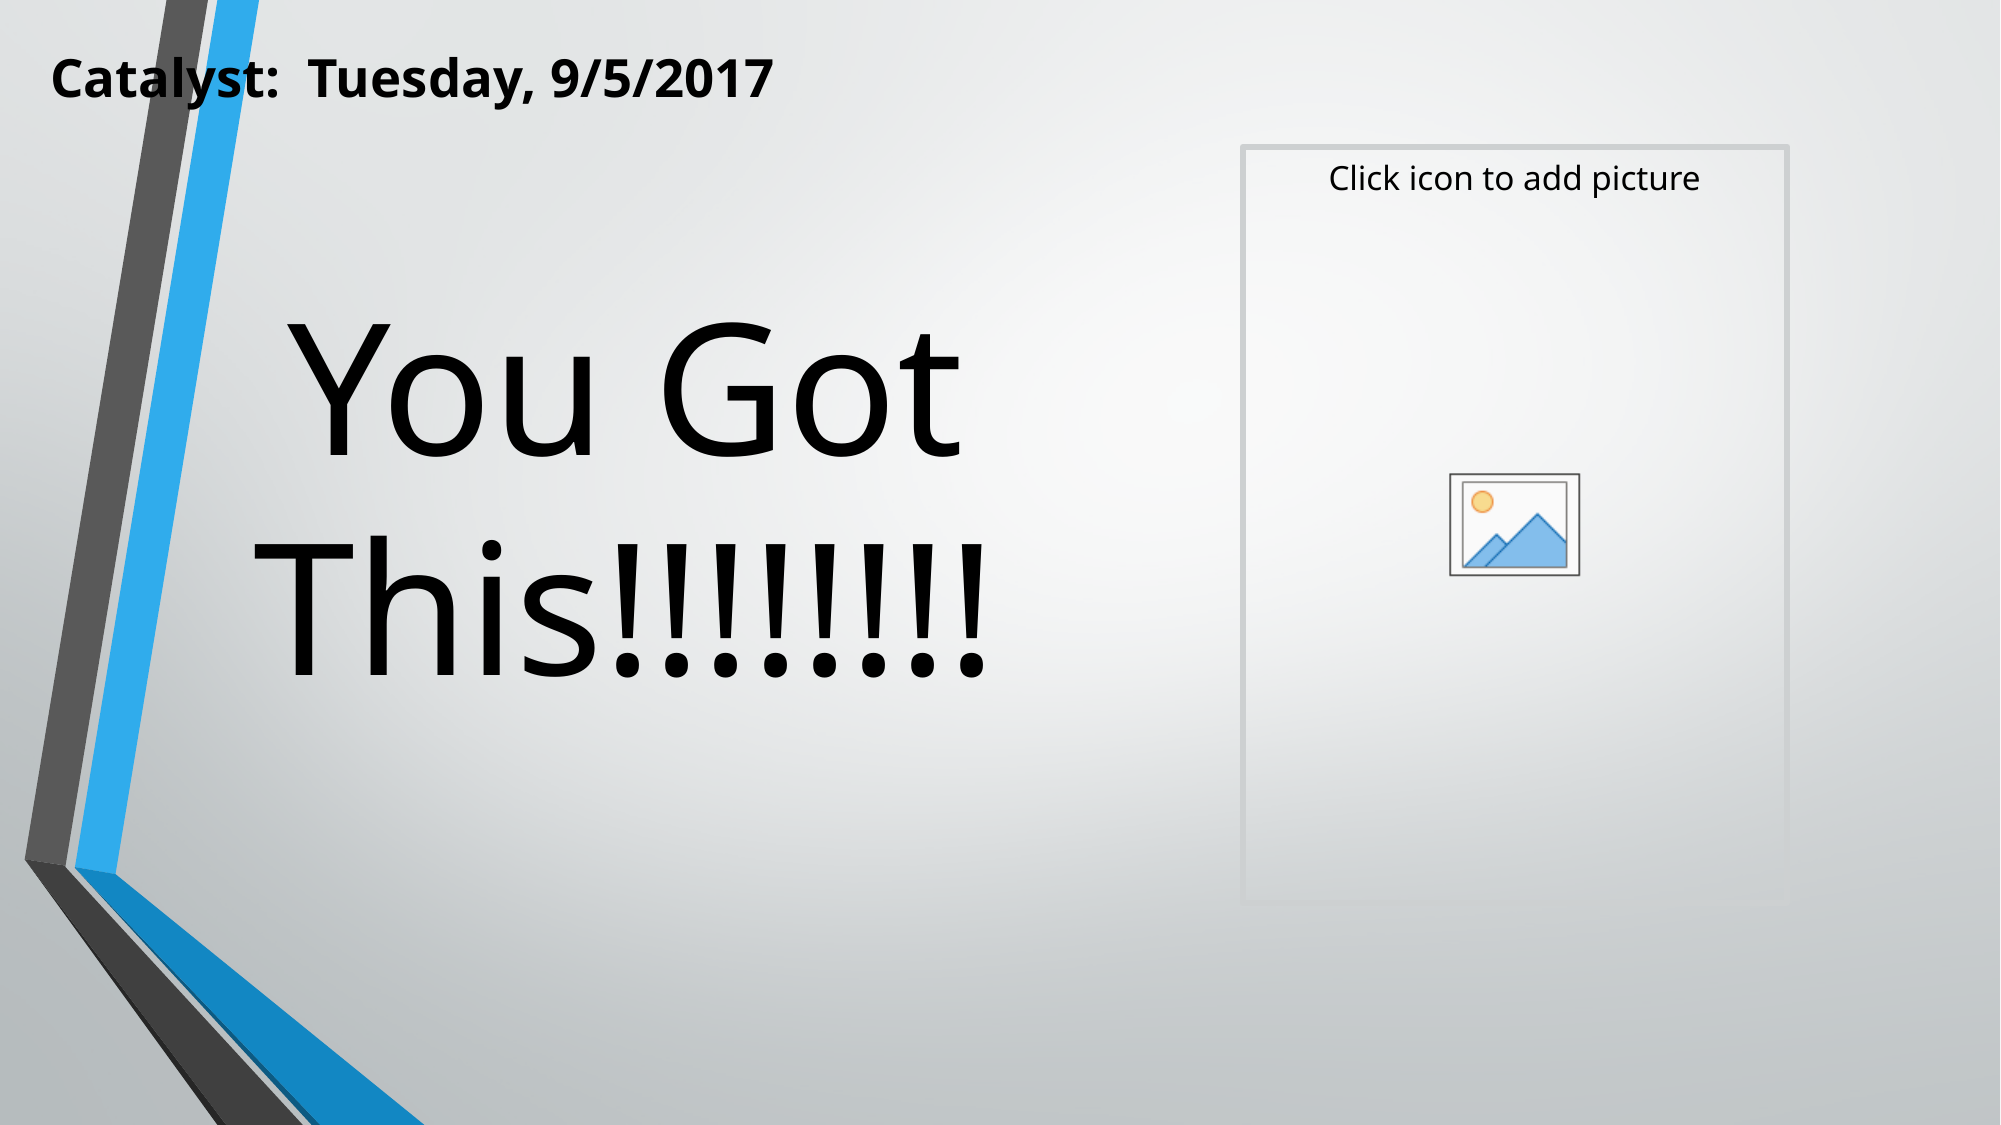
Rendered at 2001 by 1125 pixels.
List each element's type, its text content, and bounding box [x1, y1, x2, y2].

picture [1245, 149, 1785, 901]
list You Got This!!!!!!!! [180, 342, 1071, 642]
title Catalyst: Tuesday, 9/5/2017 [0, 0, 858, 116]
